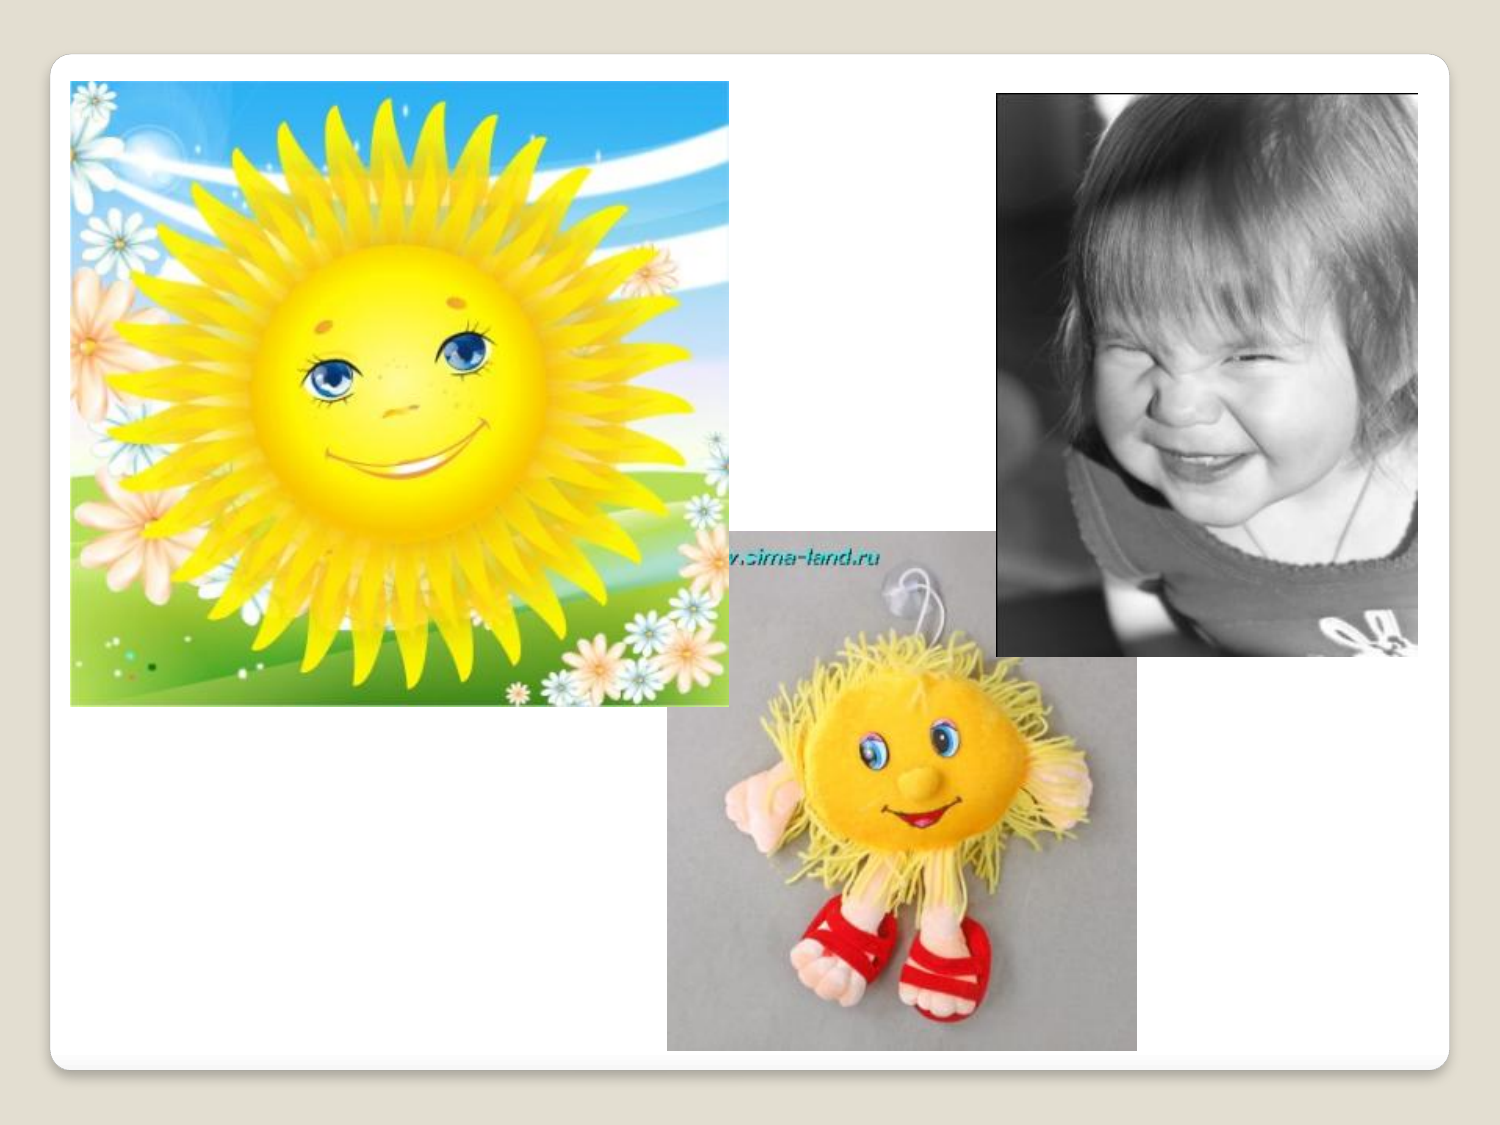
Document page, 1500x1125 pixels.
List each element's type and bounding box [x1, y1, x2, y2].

picture [70, 81, 1419, 1052]
